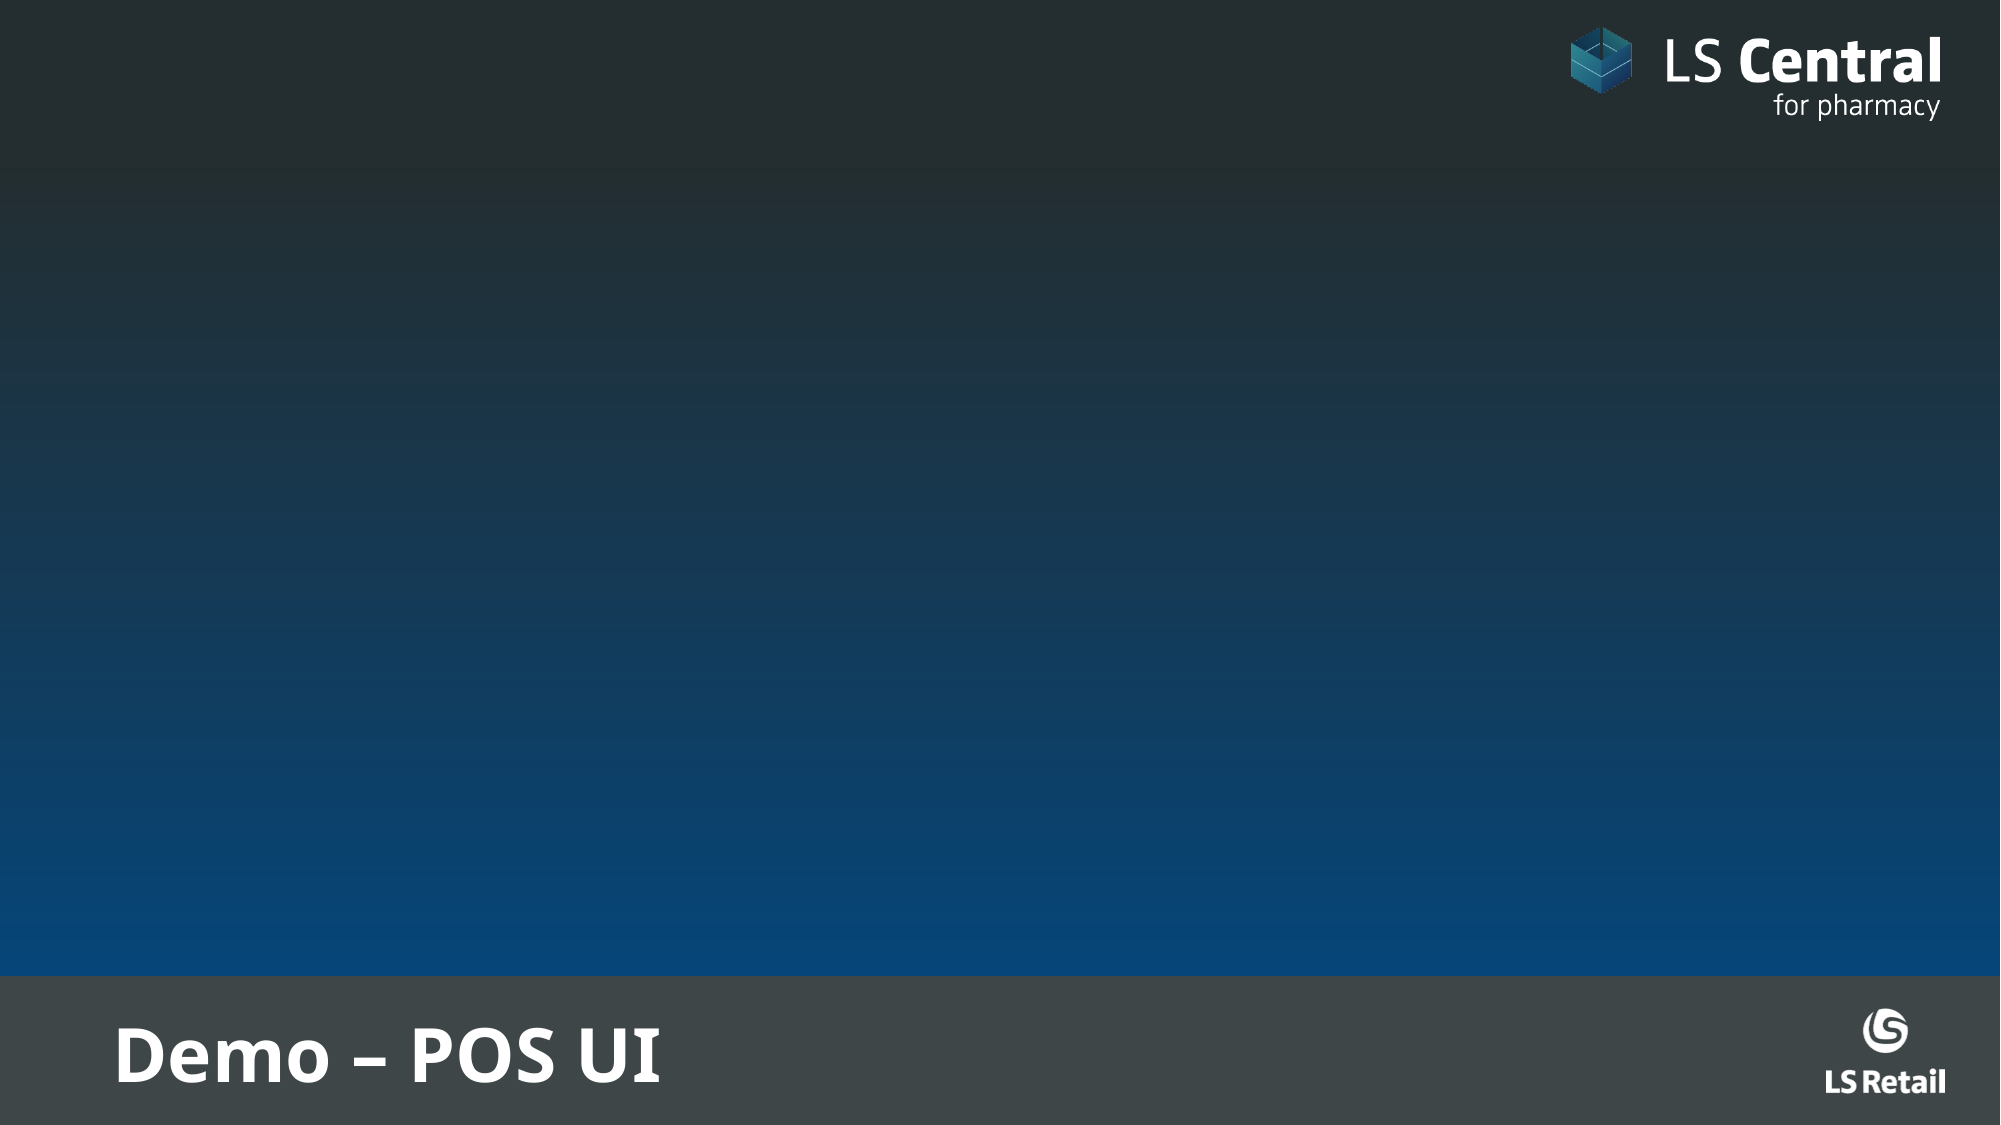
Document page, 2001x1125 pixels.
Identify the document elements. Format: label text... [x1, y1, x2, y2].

picture [1512, 1, 1999, 141]
list Demo – POS UI [0, 976, 1768, 1125]
picture [1826, 1008, 1945, 1094]
